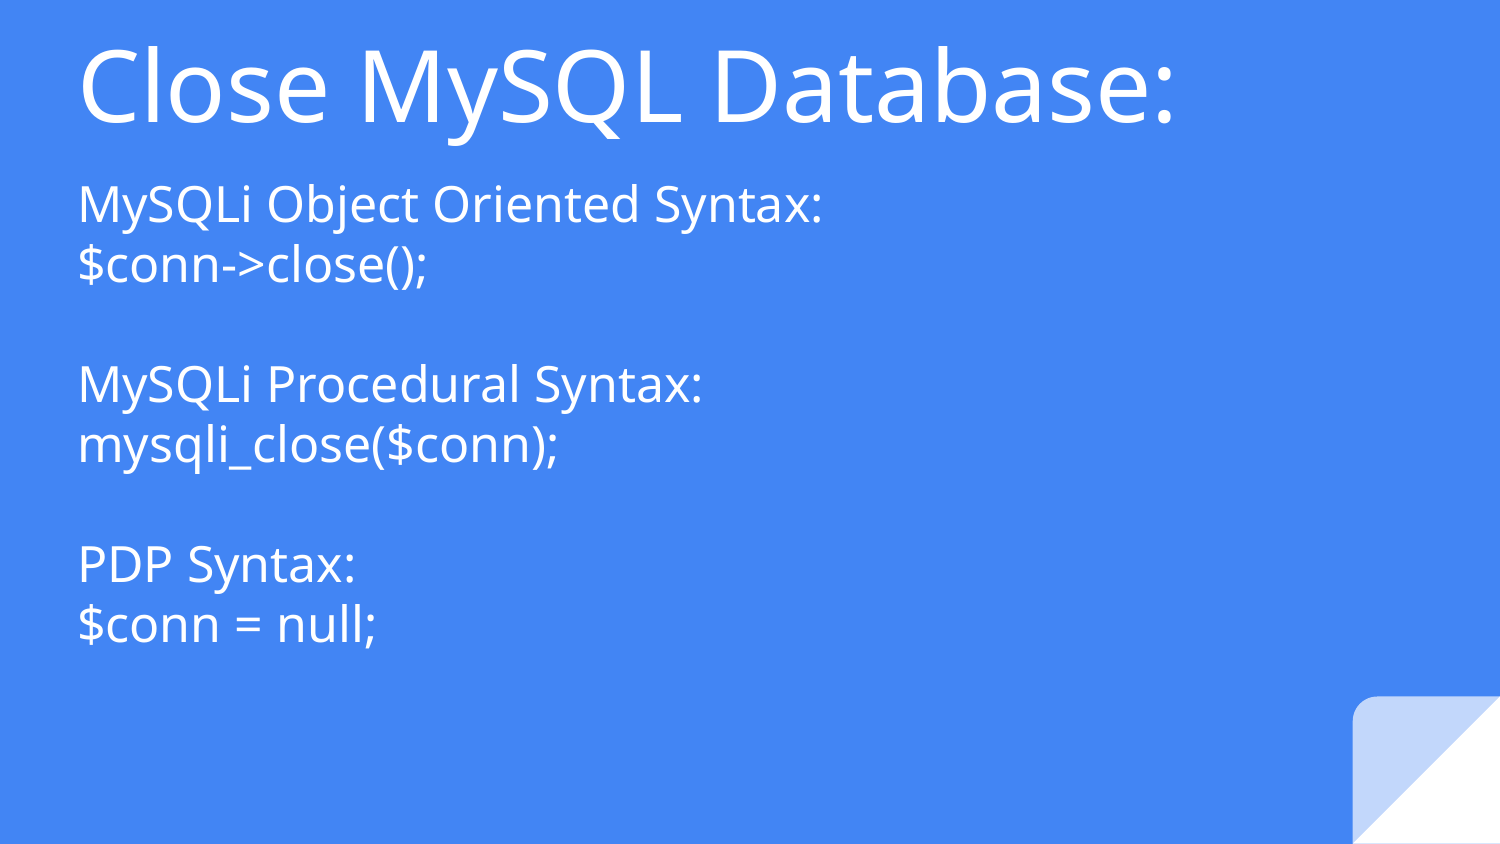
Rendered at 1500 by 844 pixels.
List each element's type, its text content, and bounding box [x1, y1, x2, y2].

subtitle MySQLi Object Oriented Syntax: $conn->close(); MySQLi Procedural Syntax: mysqli_close($conn); PDP Syntax: $conn = null; [62, 157, 1411, 785]
title Close MySQL Database: [62, 19, 1411, 157]
